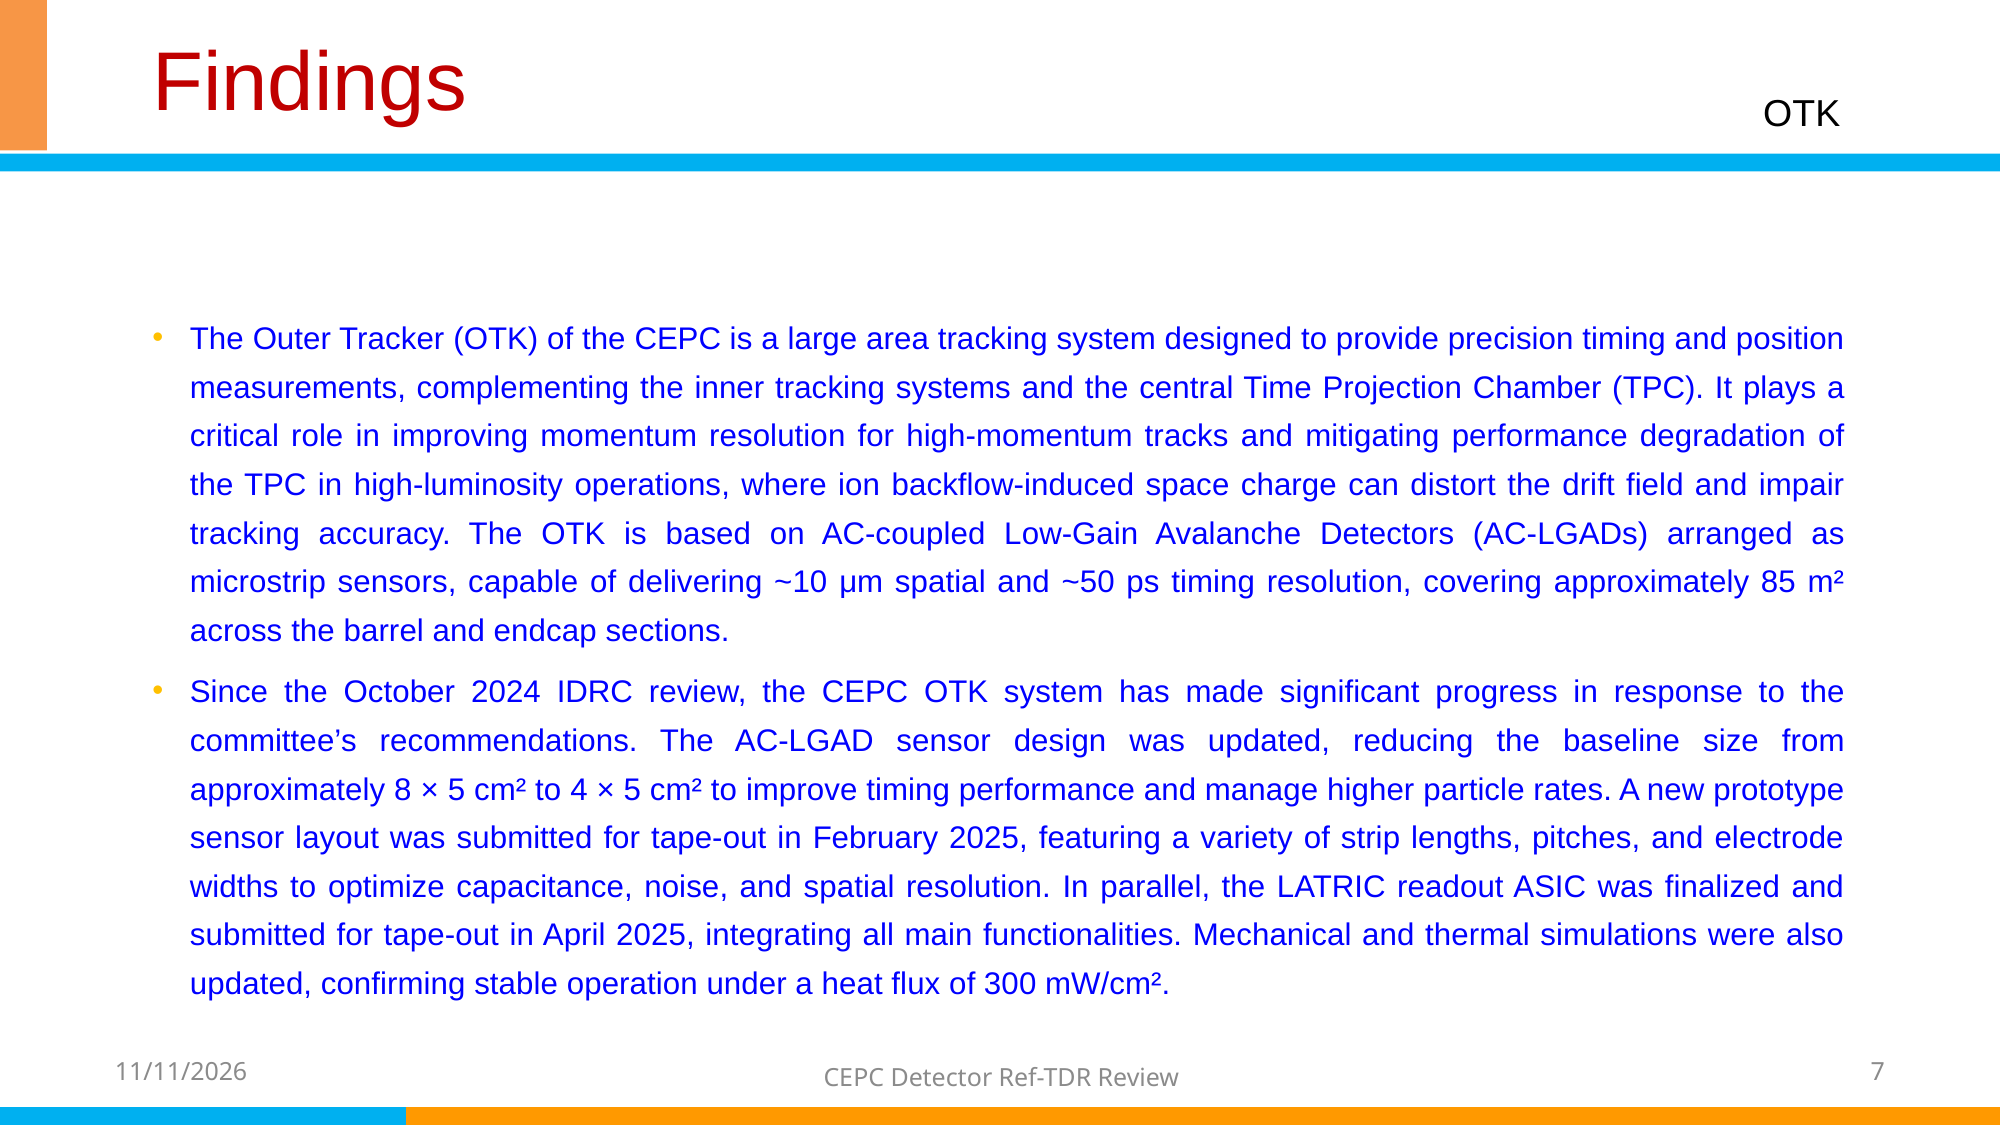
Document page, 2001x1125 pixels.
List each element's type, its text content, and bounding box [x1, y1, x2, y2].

title Findings [137, 0, 1863, 192]
text_box OTK [1748, 81, 2000, 142]
list The Outer Tracker (OTK) of the CEPC is a large area tracking system designed to provide precision timing and position measurements, complementing the inner tracking systems and the central Time Projection Chamber (TPC). It plays a critical role in improving momentum resolution for high-momentum tracks and mitigating performance degradation of the TPC in high-luminosity operations, where ion backflow-induced space charge can distort the drift field and impair tracking accuracy. The OTK is based on AC-coupled Low-Gain Avalanche Detectors (AC-LGADs) arranged as microstrip sensors, capable of delivering ~10 μm spatial and ~50 ps timing resolution, covering approximately 85 m² across the barrel and endcap sections. Since the October 2024 IDRC review, the CEPC OTK system has made significant progress in response to the committee’s recommendations. The AC-LGAD sensor design was updated, reducing the baseline size from approximately 8 × 5 cm² to 4 × 5 cm² to improve timing performance and manage higher particle rates. A new prototype sensor layout was submitted for tape-out in February 2025, featuring a variety of strip lengths, pitches, and electrode widths to optimize capacitance, noise, and spatial resolution. In parallel, the LATRIC readout ASIC was finalized and submitted for tape-out in April 2025, integrating all main functionalities. Mechanical and thermal simulations were also updated, confirming stable operation under a heat flux of 300 mW/cm². [137, 299, 1863, 1014]
